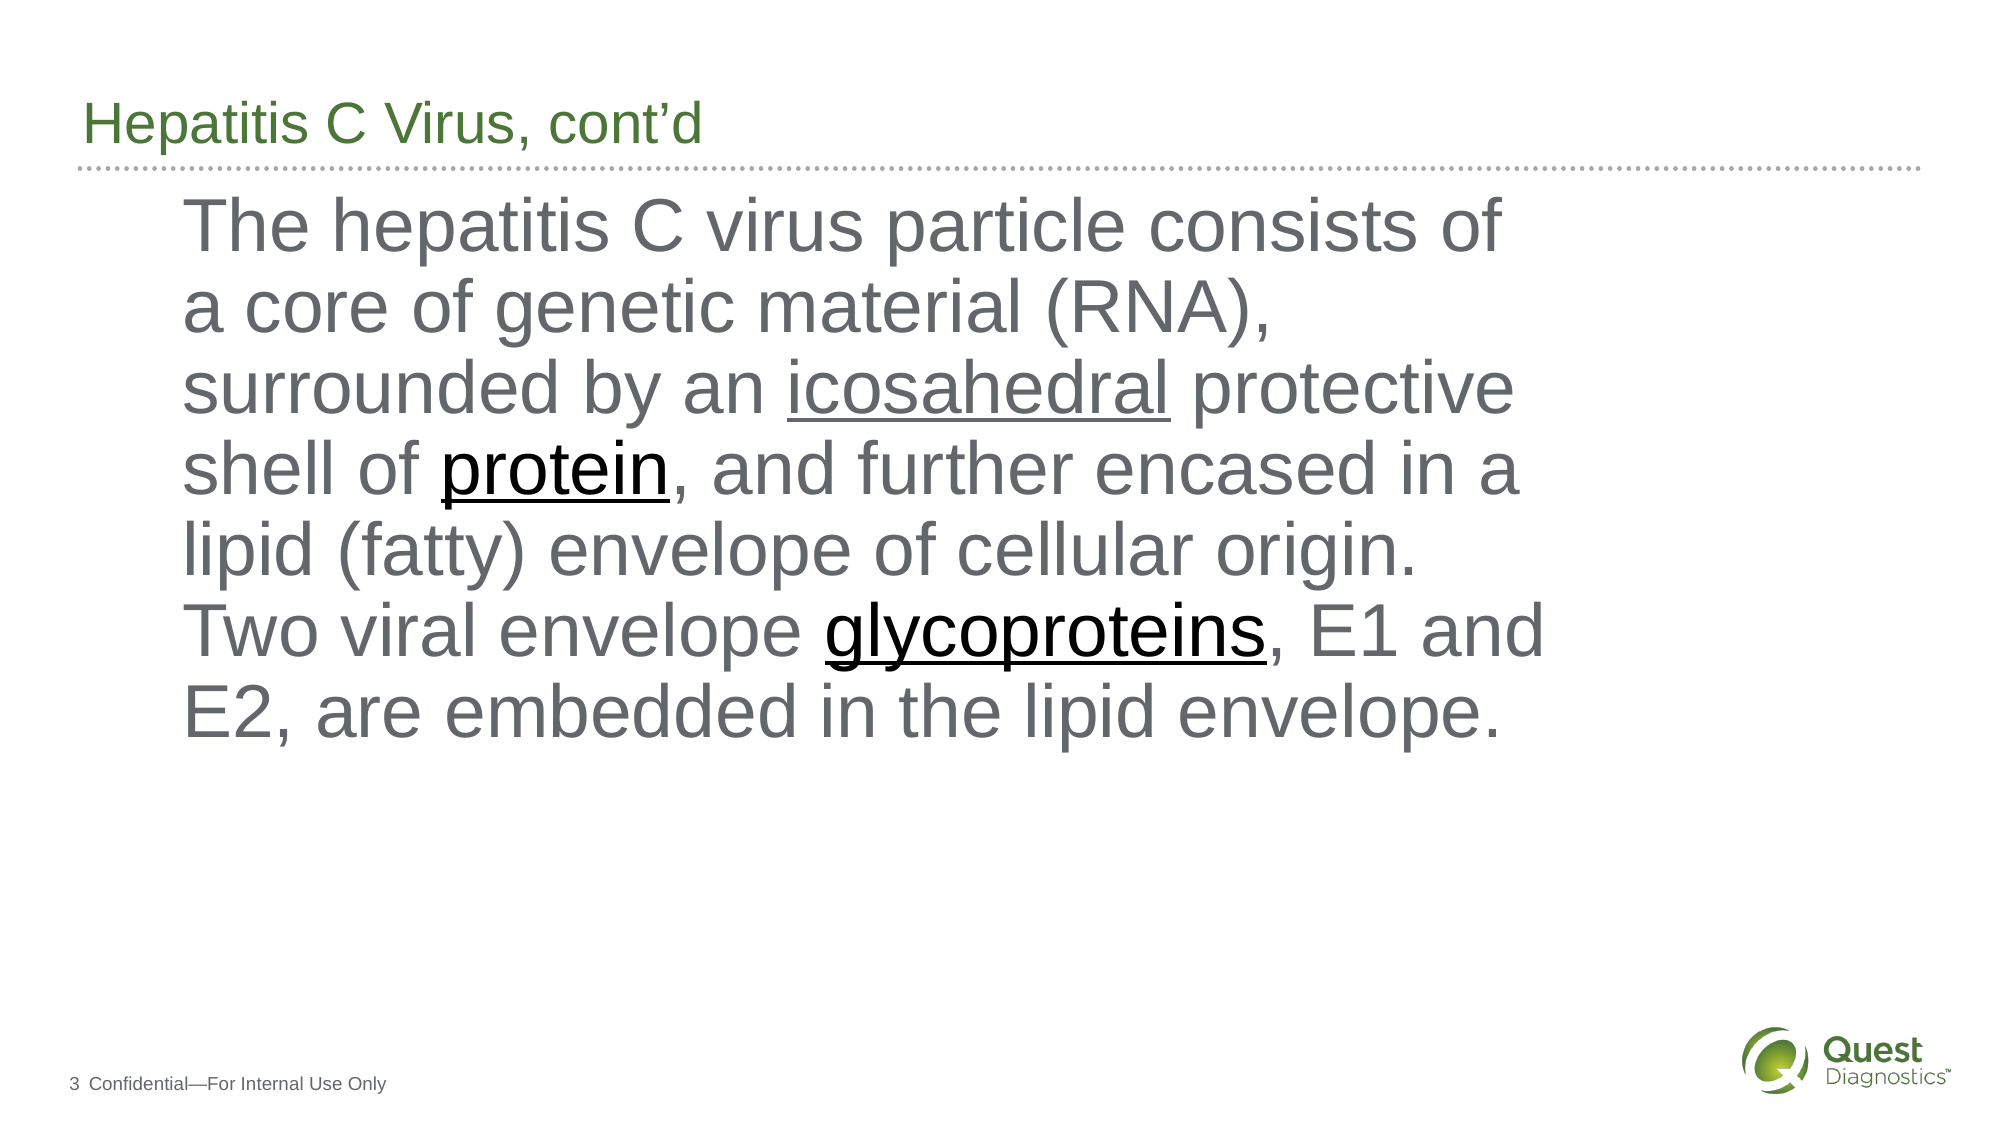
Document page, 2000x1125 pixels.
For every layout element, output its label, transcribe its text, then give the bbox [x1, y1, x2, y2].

list The hepatitis C virus particle consists of a core of genetic material (RNA), surrounded by an icosahedral protective shell of protein, and further encased in a lipid (fatty) envelope of cellular origin. Two viral envelope glycoproteins, E1 and E2, are embedded in the lipid envelope. [166, 179, 1566, 851]
picture [1742, 1027, 1951, 1094]
title Hepatitis C Virus, cont’d [67, 19, 1916, 164]
